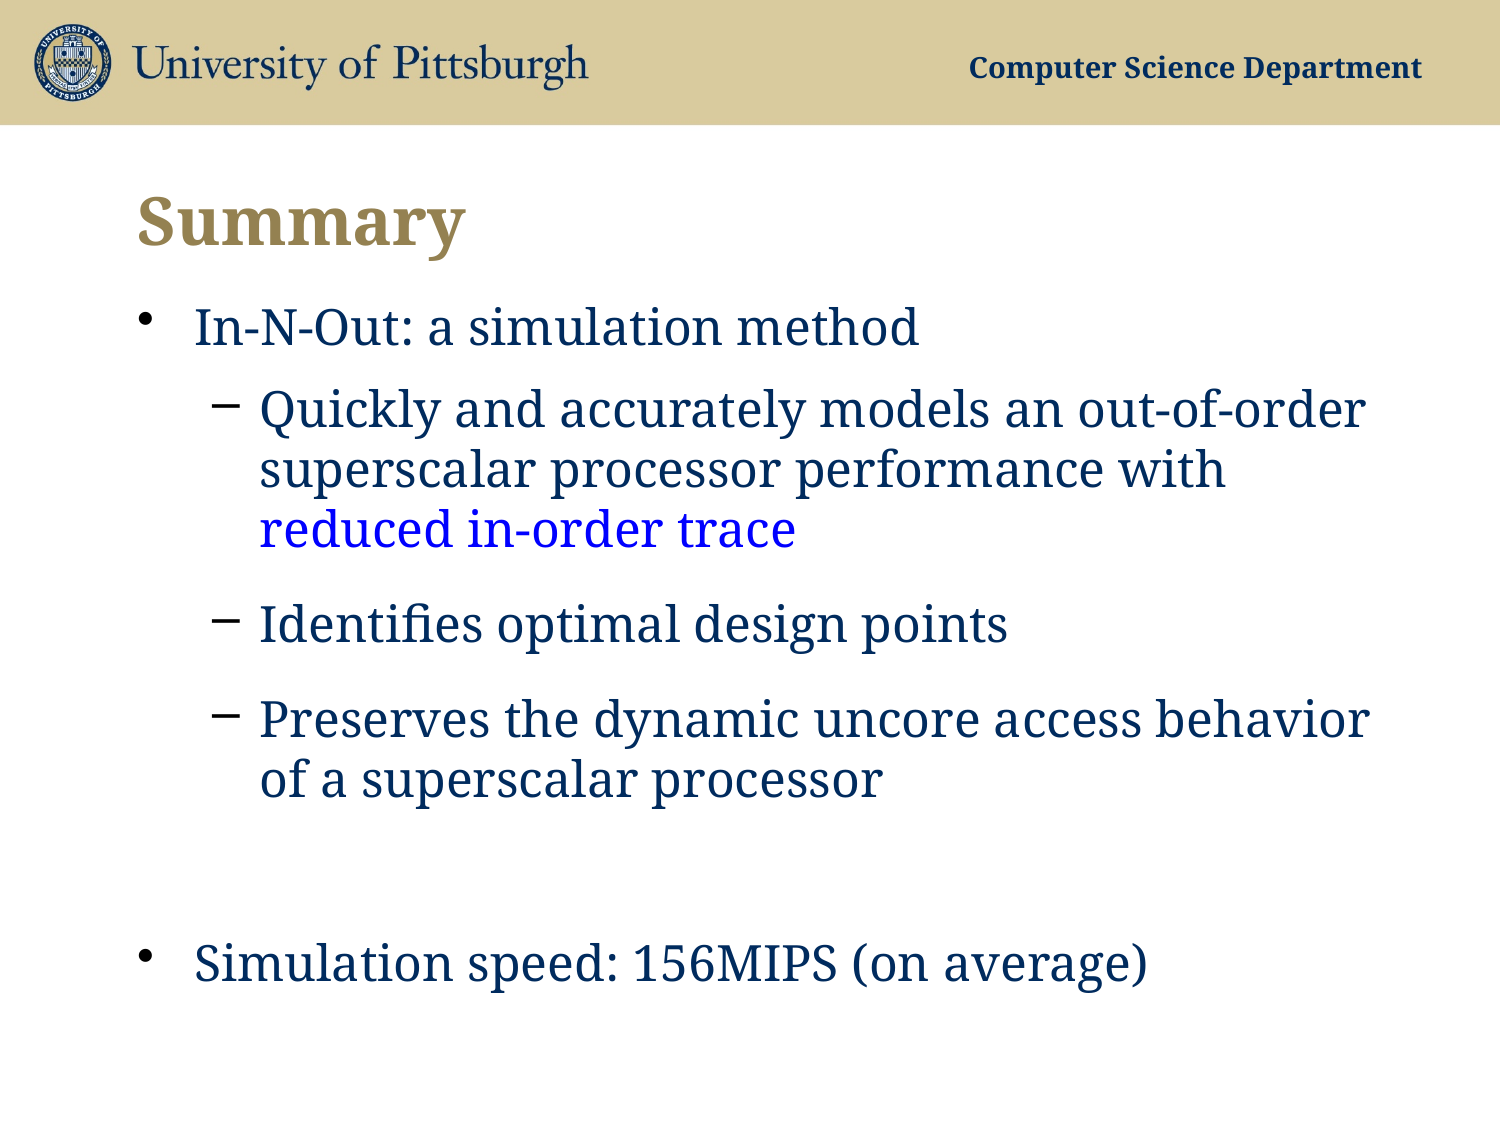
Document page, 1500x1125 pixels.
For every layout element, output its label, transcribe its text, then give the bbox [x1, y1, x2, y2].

list In-N-Out: a simulation method Quickly and accurately models an out-of-order superscalar processor performance with reduced in-order trace Identifies optimal design points Preserves the dynamic uncore access behavior of a superscalar processor Simulation speed: 156MIPS (on average) [122, 287, 1424, 963]
picture [0, 0, 1500, 1125]
title Summary [122, 149, 1424, 287]
